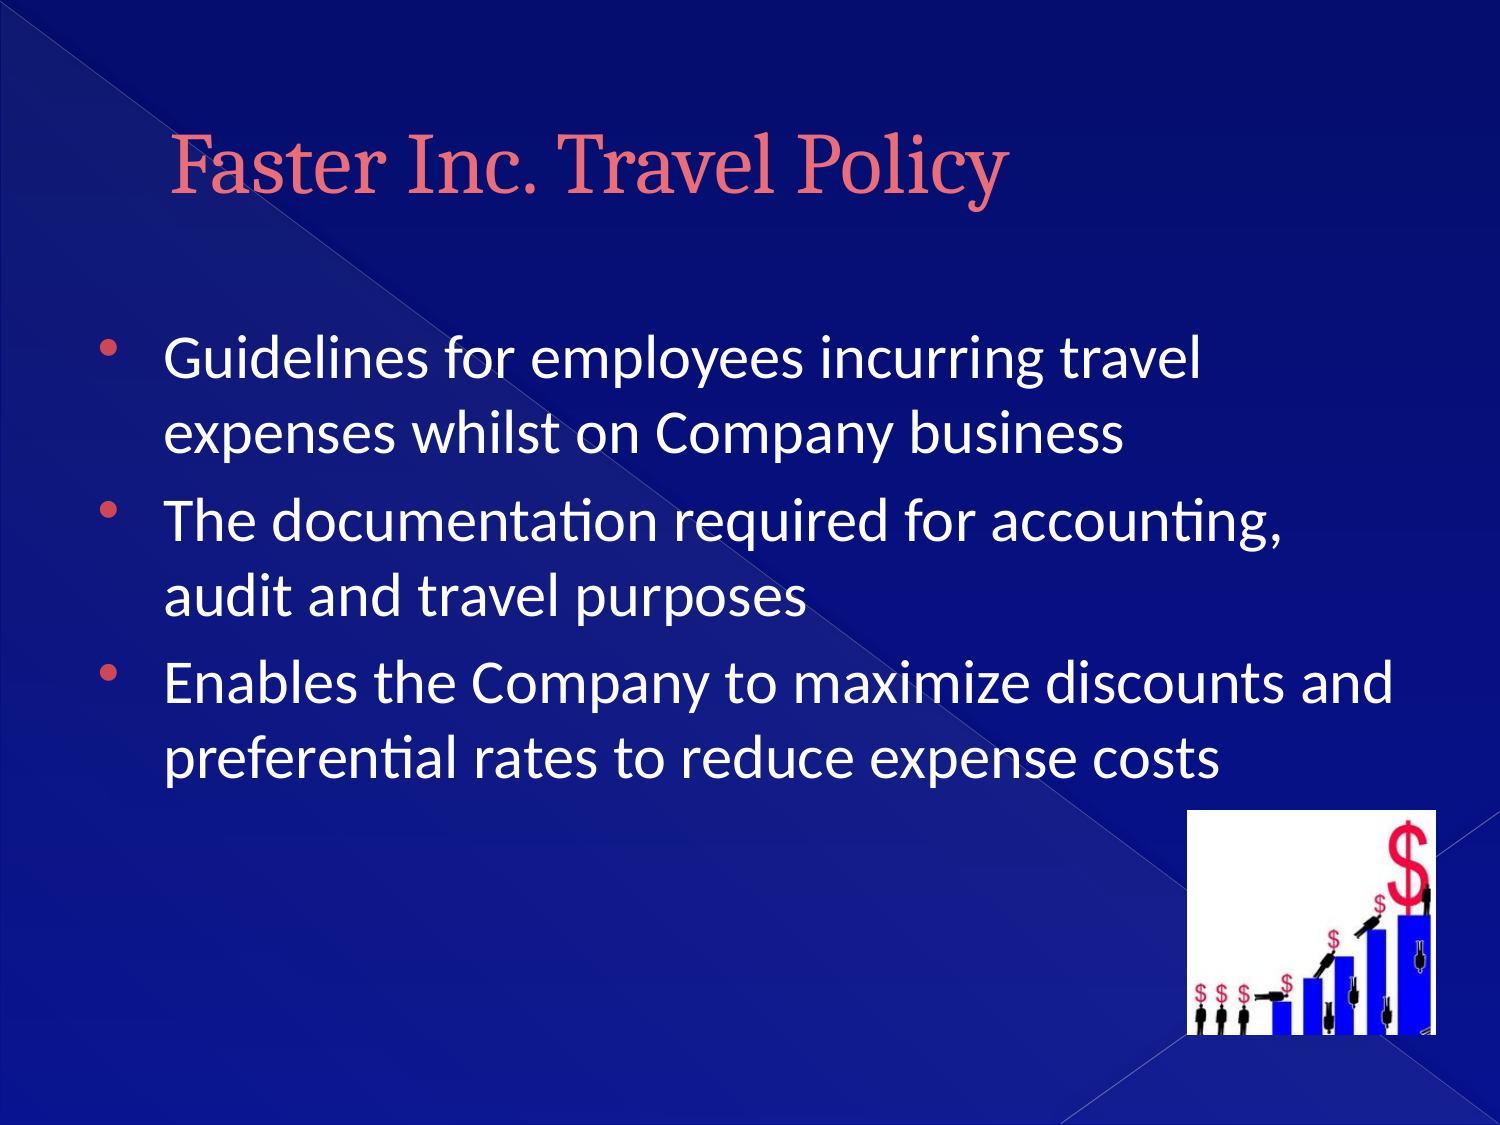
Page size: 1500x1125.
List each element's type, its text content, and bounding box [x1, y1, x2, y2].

picture [1186, 810, 1436, 1035]
list Guidelines for employees incurring travel expenses whilst on Company business The documentation required for accounting, audit and travel purposes Enables the Company to maximize discounts and preferential rates to reduce expense costs [75, 308, 1425, 1059]
title Faster Inc. Travel Policy [75, 43, 1425, 274]
